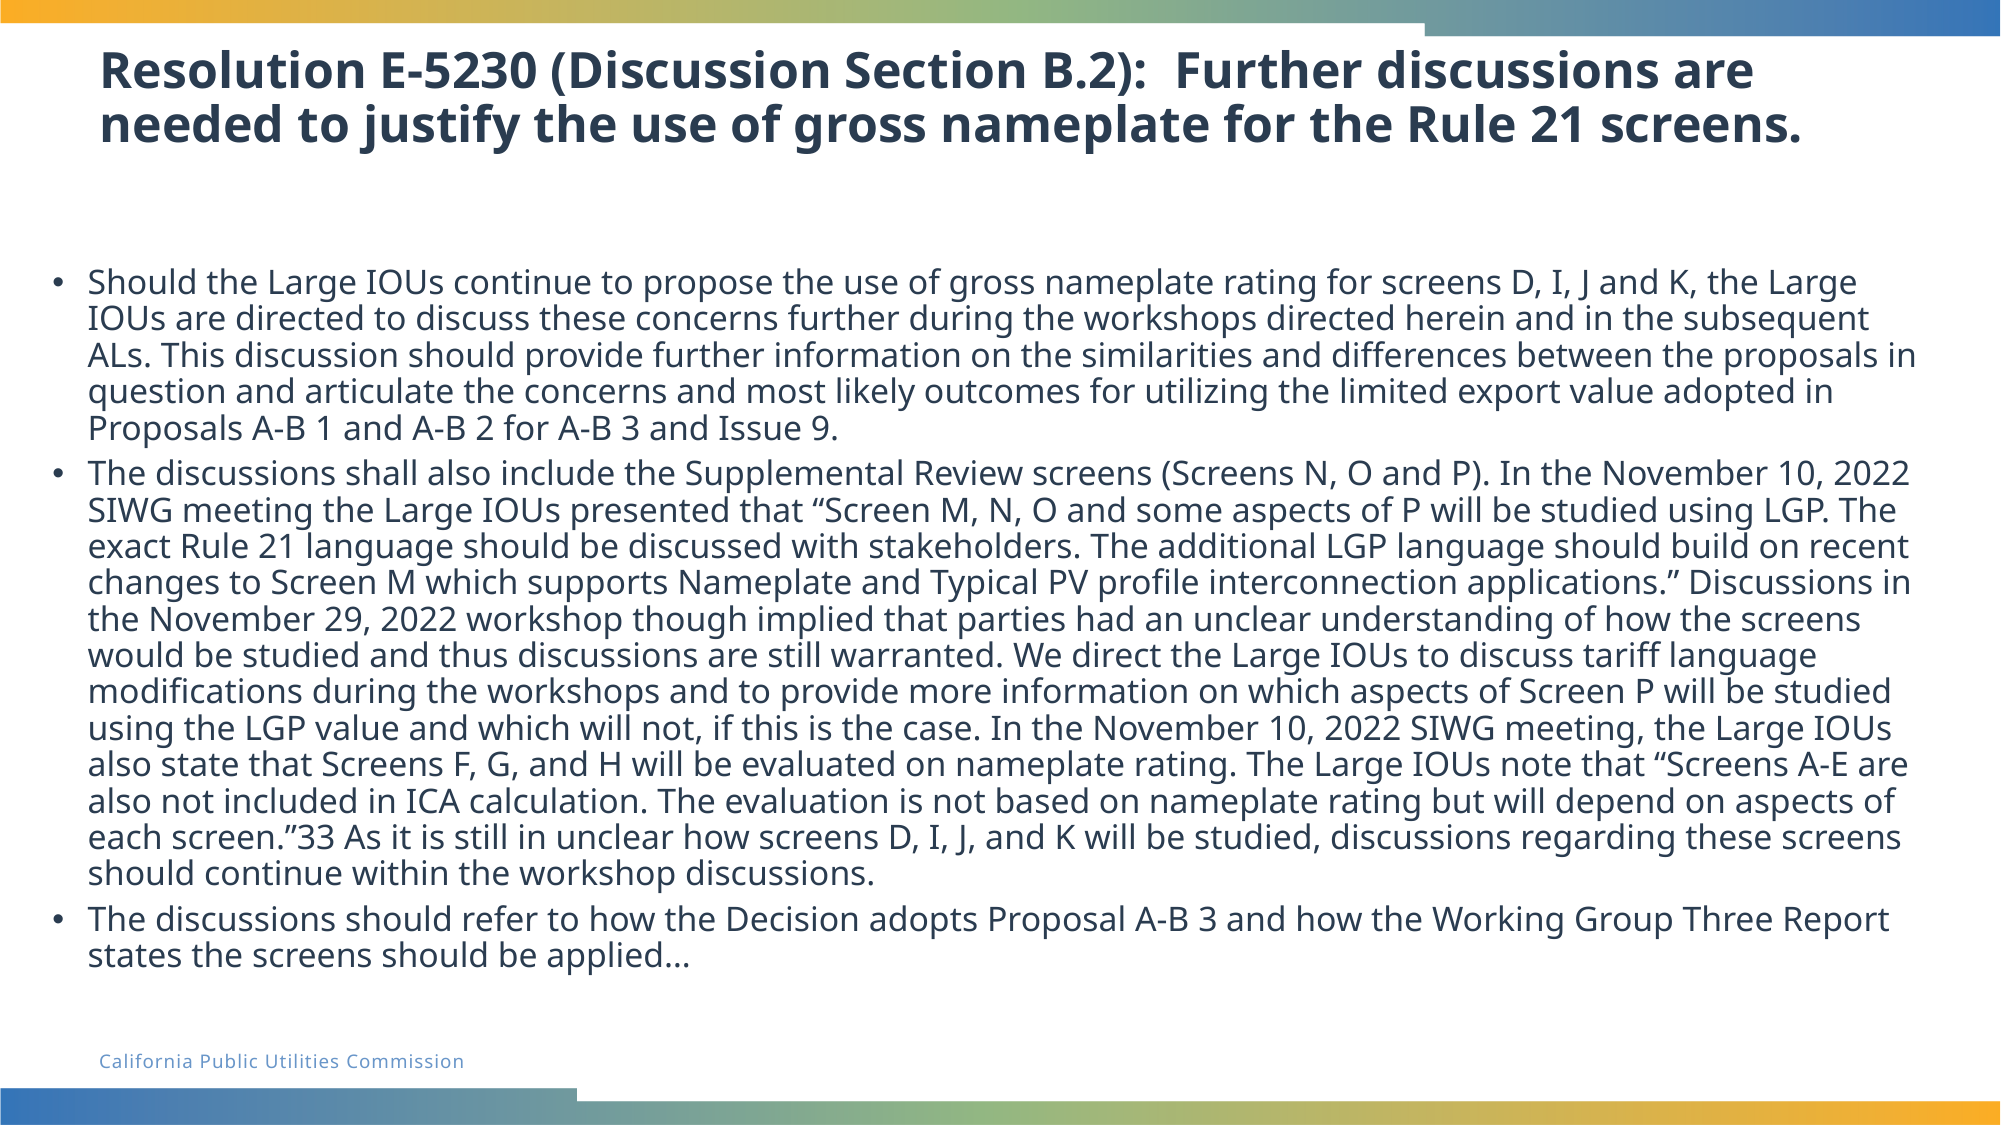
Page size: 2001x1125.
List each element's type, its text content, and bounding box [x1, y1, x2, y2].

picture [0, 0, 2001, 1125]
list Should the Large IOUs continue to propose the use of gross nameplate rating for screens D, I, J and K, the Large IOUs are directed to discuss these concerns further during the workshops directed herein and in the subsequent ALs. This discussion should provide further information on the similarities and differences between the proposals in question and articulate the concerns and most likely outcomes for utilizing the limited export value adopted in Proposals A-B 1 and A-B 2 for A-B 3 and Issue 9. The discussions shall also include the Supplemental Review screens (Screens N, O and P). In the November 10, 2022 SIWG meeting the Large IOUs presented that “Screen M, N, O and some aspects of P will be studied using LGP. The exact Rule 21 language should be discussed with stakeholders. The additional LGP language should build on recent changes to Screen M which supports Nameplate and Typical PV profile interconnection applications.” Discussions in the November 29, 2022 workshop though implied that parties had an unclear understanding of how the screens would be studied and thus discussions are still warranted. We direct the Large IOUs to discuss tariff language modifications during the workshops and to provide more information on which aspects of Screen P will be studied using the LGP value and which will not, if this is the case. In the November 10, 2022 SIWG meeting, the Large IOUs also state that Screens F, G, and H will be evaluated on nameplate rating. The Large IOUs note that “Screens A-E are also not included in ICA calculation. The evaluation is not based on nameplate rating but will depend on aspects of each screen.”33 As it is still in unclear how screens D, I, J, and K will be studied, discussions regarding these screens should continue within the workshop discussions. The discussions should refer to how the Decision adopts Proposal A-B 3 and how the Working Group Three Report states the screens should be applied… [52, 257, 1957, 1014]
title Resolution E-5230 (Discussion Section B.2): Further discussions are needed to justify the use of gross nameplate for the Rule 21 screens. [99, 0, 1900, 161]
